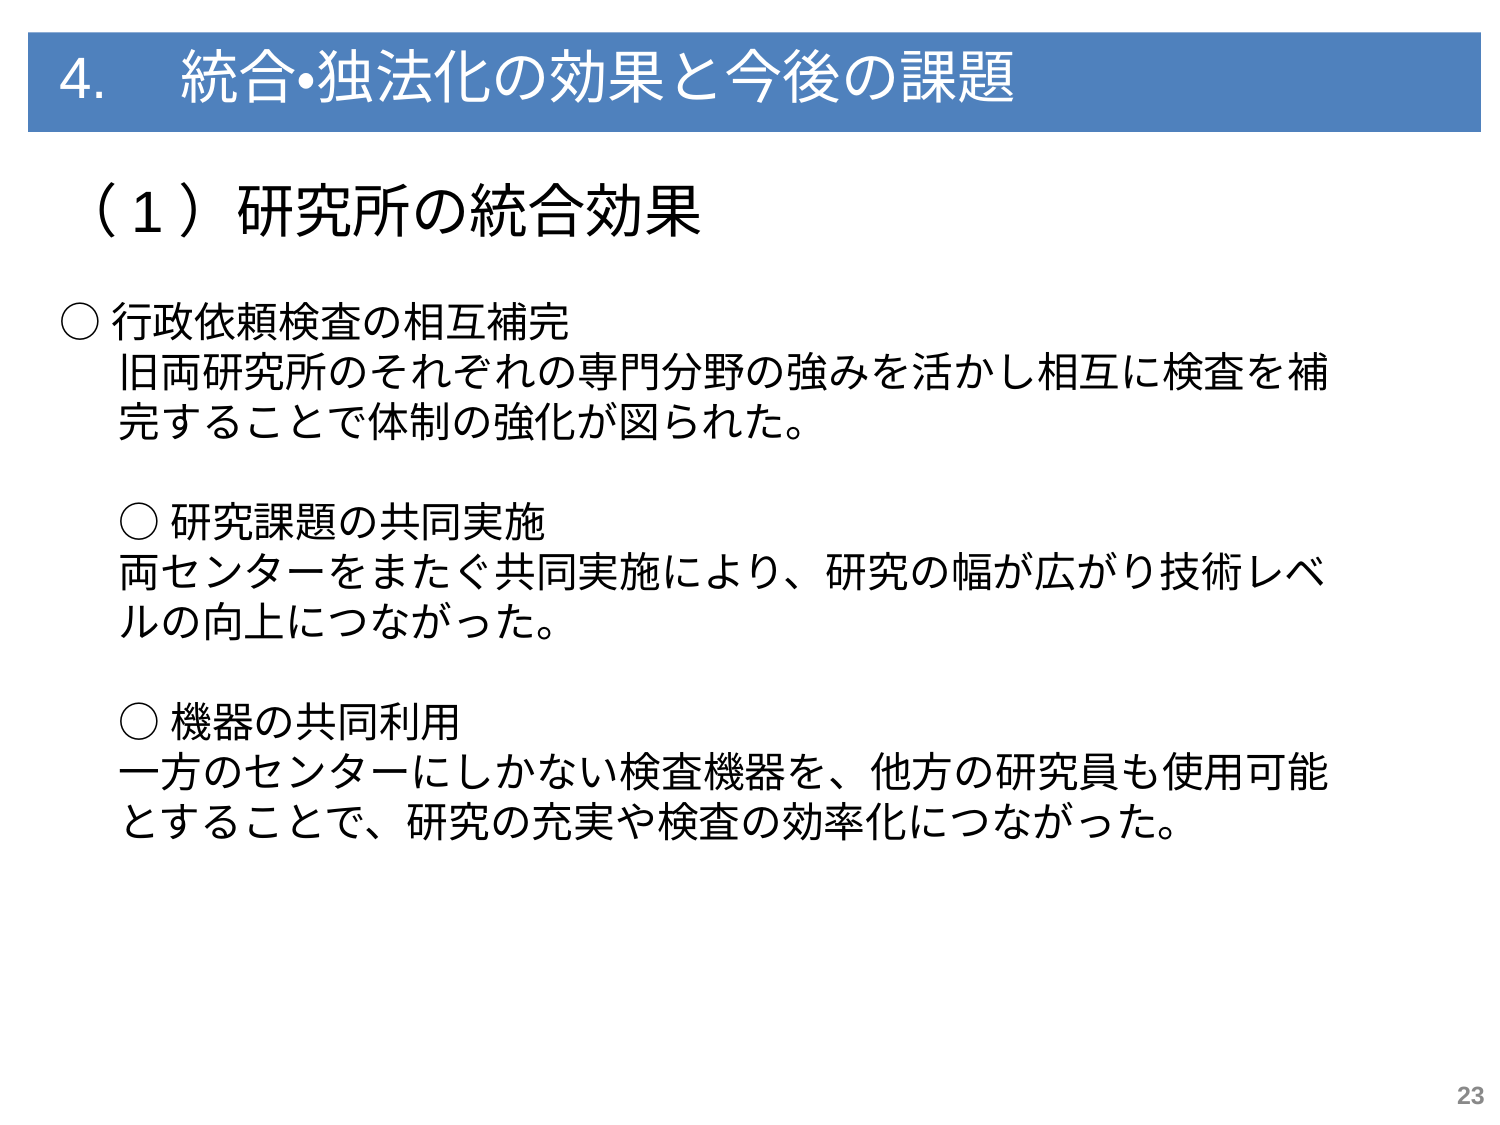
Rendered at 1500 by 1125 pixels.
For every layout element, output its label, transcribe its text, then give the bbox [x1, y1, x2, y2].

text_box （1）研究所の統合効果 [44, 167, 773, 252]
text_box 4. 統合・独法化の効果と今後の課題 [44, 32, 1481, 117]
text_box ○行政依頼検査の相互補完 旧両研究所のそれぞれの専門分野の強みを活かし相互に検査を補完することで体制の強化が図られた。 ○研究課題の共同実施 両センターをまたぐ共同実施により、研究の幅が広がり技術レベルの向上につながった。 ○機器の共同利用 一方のセンターにしかない検査機器を、他方の研究員も使用可能とすることで、研究の充実や検査の効率化につながった。 [44, 288, 1372, 854]
text_box [26, 30, 1483, 134]
slide_number 23 [1326, 1065, 1500, 1125]
